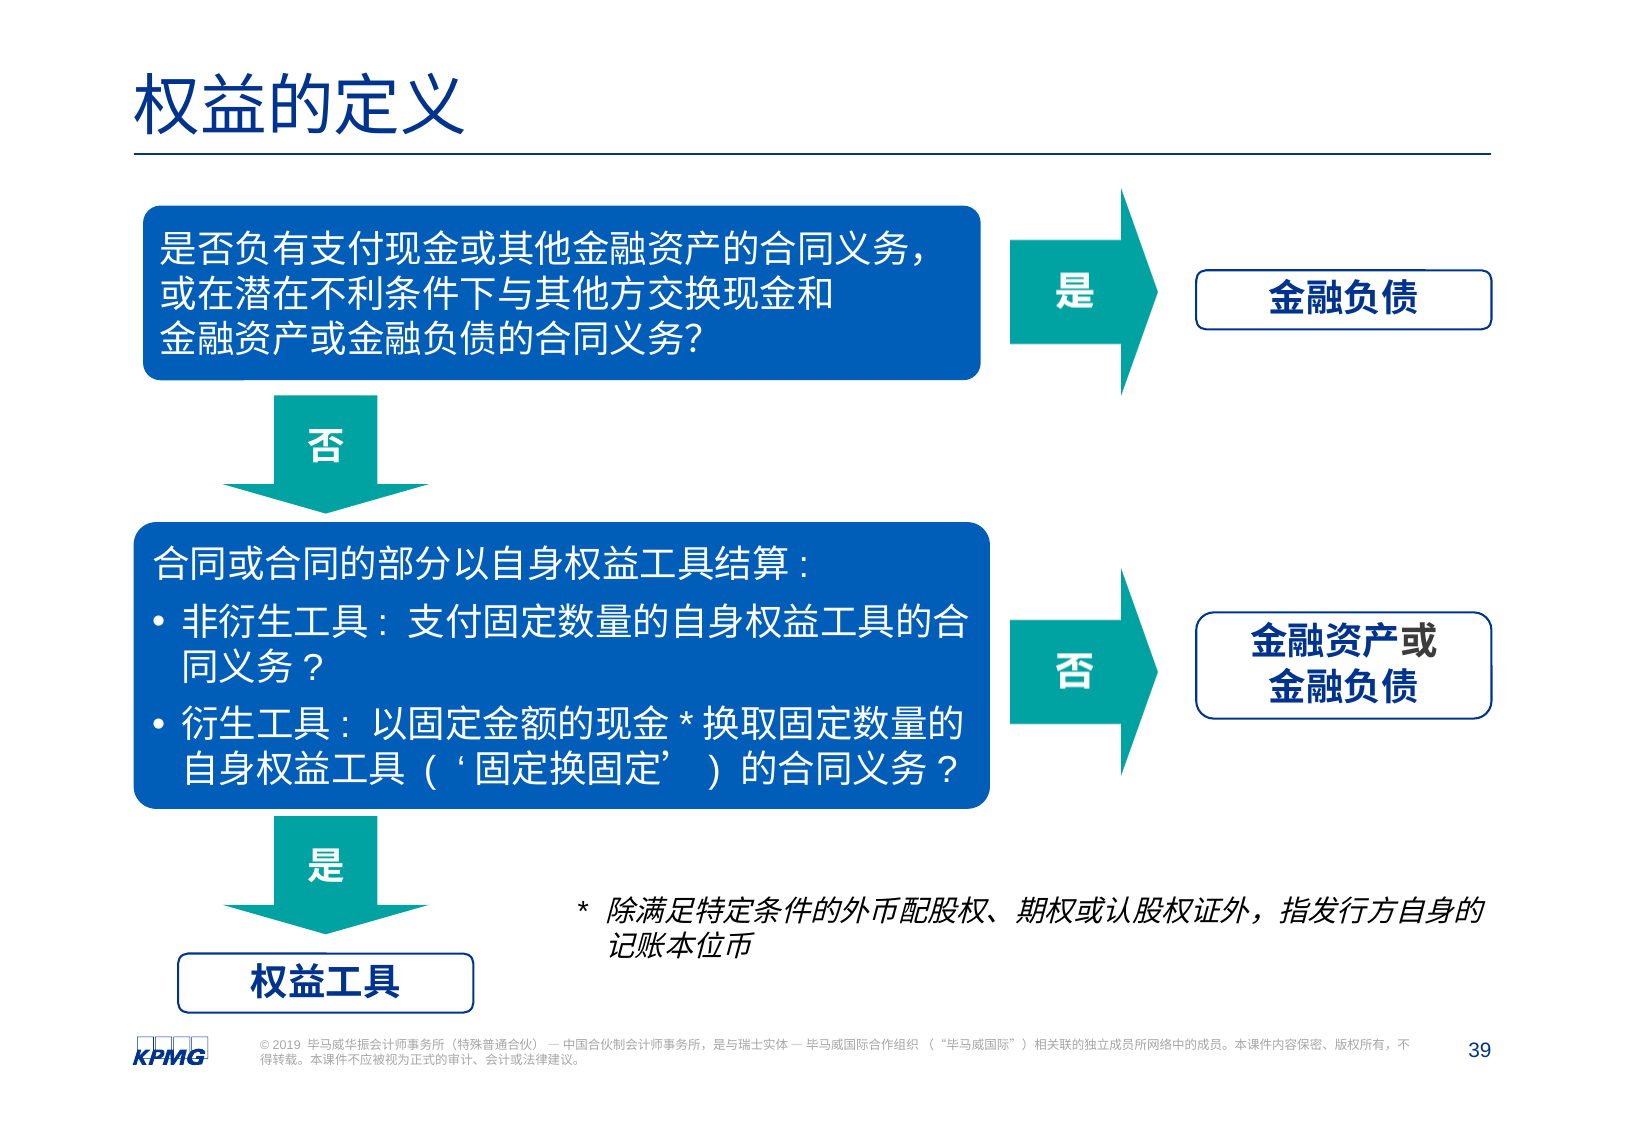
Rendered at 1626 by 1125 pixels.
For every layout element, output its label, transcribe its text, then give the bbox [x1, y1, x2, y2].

text_box 否 [222, 395, 430, 514]
text_box 权益工具 [178, 953, 474, 1013]
text_box 金融资产或 金融负债 [1196, 612, 1492, 719]
text_box 合同或合同的部分以自身权益工具结算: 非衍生工具: 支付固定数量的自身权益工具的合同义务? 衍生工具: 以固定金额的现金*换取固定数量的自身权益工具 ( ‘固定换固定’) 的合同义务? [132, 521, 991, 810]
text_box 是 [222, 816, 430, 935]
text_box 是否负有支付现金或其他金融资产的合同义务，或在潜在不利条件下与其他方交换现金和 金融资产或金融负债的合同义务？ [141, 204, 982, 382]
picture [1009, 568, 1158, 776]
picture [1009, 188, 1158, 396]
text_box [504, 1012, 1490, 1125]
title 权益的定义 [133, 63, 1492, 144]
text_box 金融负债 [1196, 270, 1492, 330]
text_box * 除满足特定条件的外币配股权、期权或认股权证外，指发行方自身的记账本位币 [576, 891, 1492, 962]
